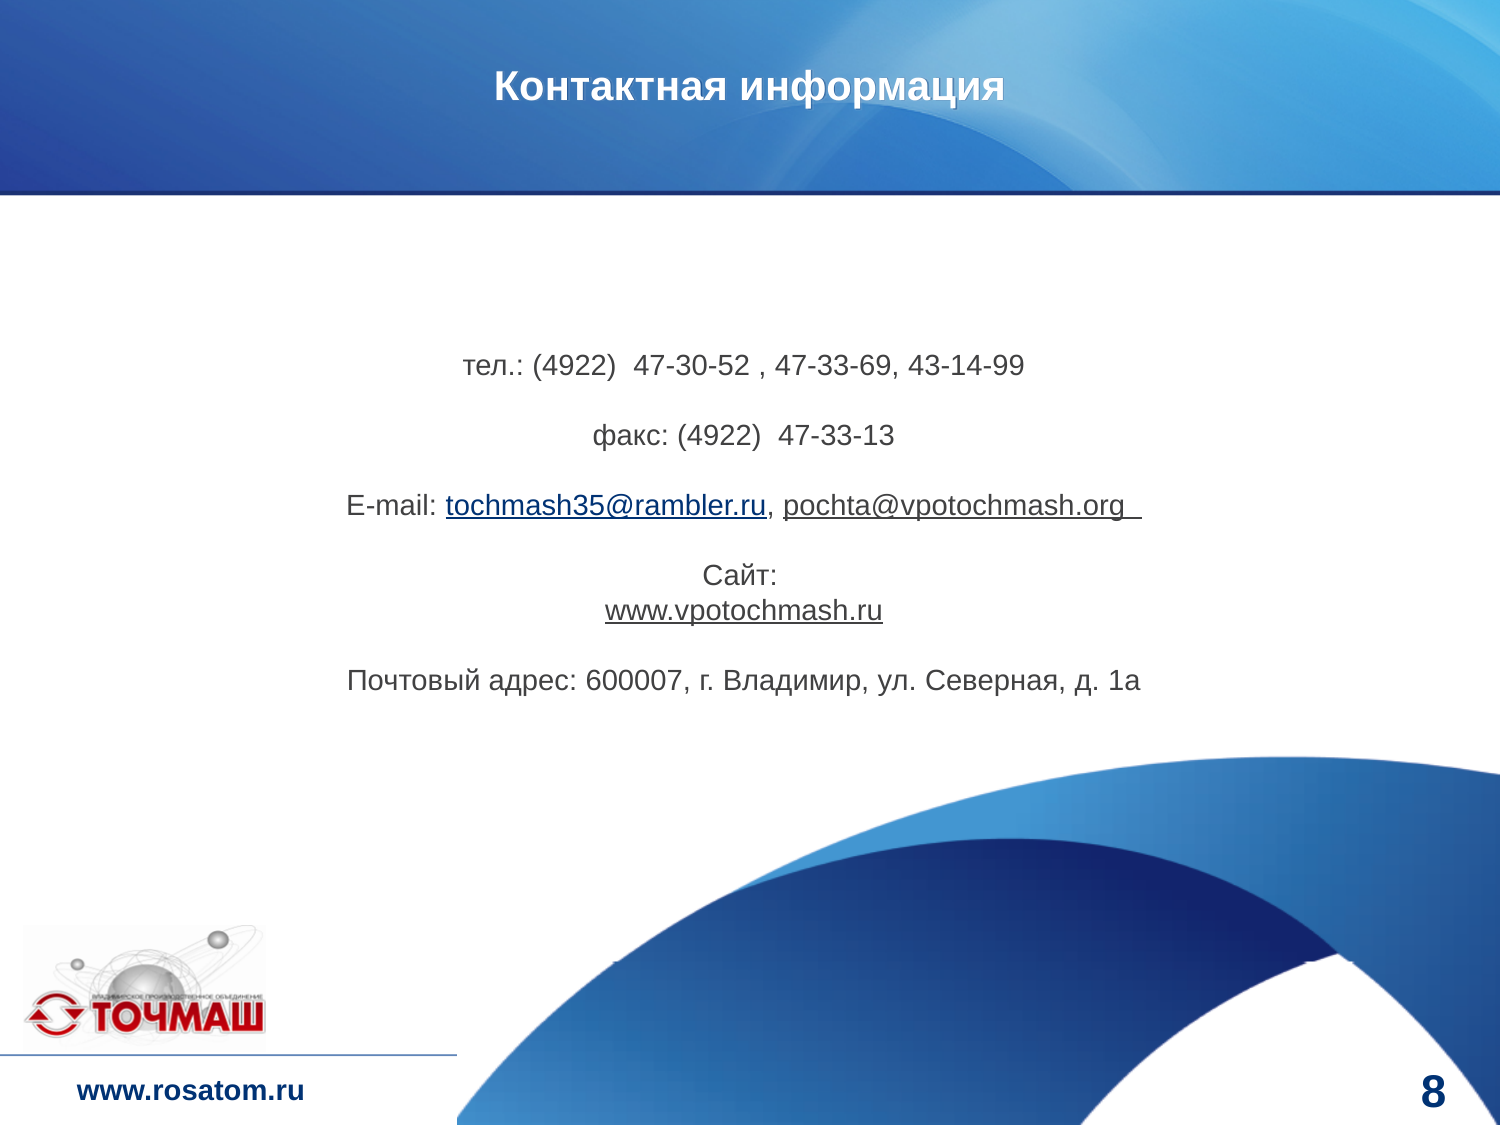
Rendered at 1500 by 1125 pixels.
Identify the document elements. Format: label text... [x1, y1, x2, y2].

title Контактная информация [76, 12, 1424, 162]
picture [0, 0, 1500, 1125]
text_box тел.: (4922) 47-30-52 , 47-33-69, 43-14-99 факс: (4922) 47-33-13 E-mail: tochmash35@rambler.ru, pochta@vpotochmash.org Сайт: www.vpotochmash.ru Почтовый адрес: 600007, г. Владимир, ул. Северная, д. 1а [93, 234, 1395, 771]
